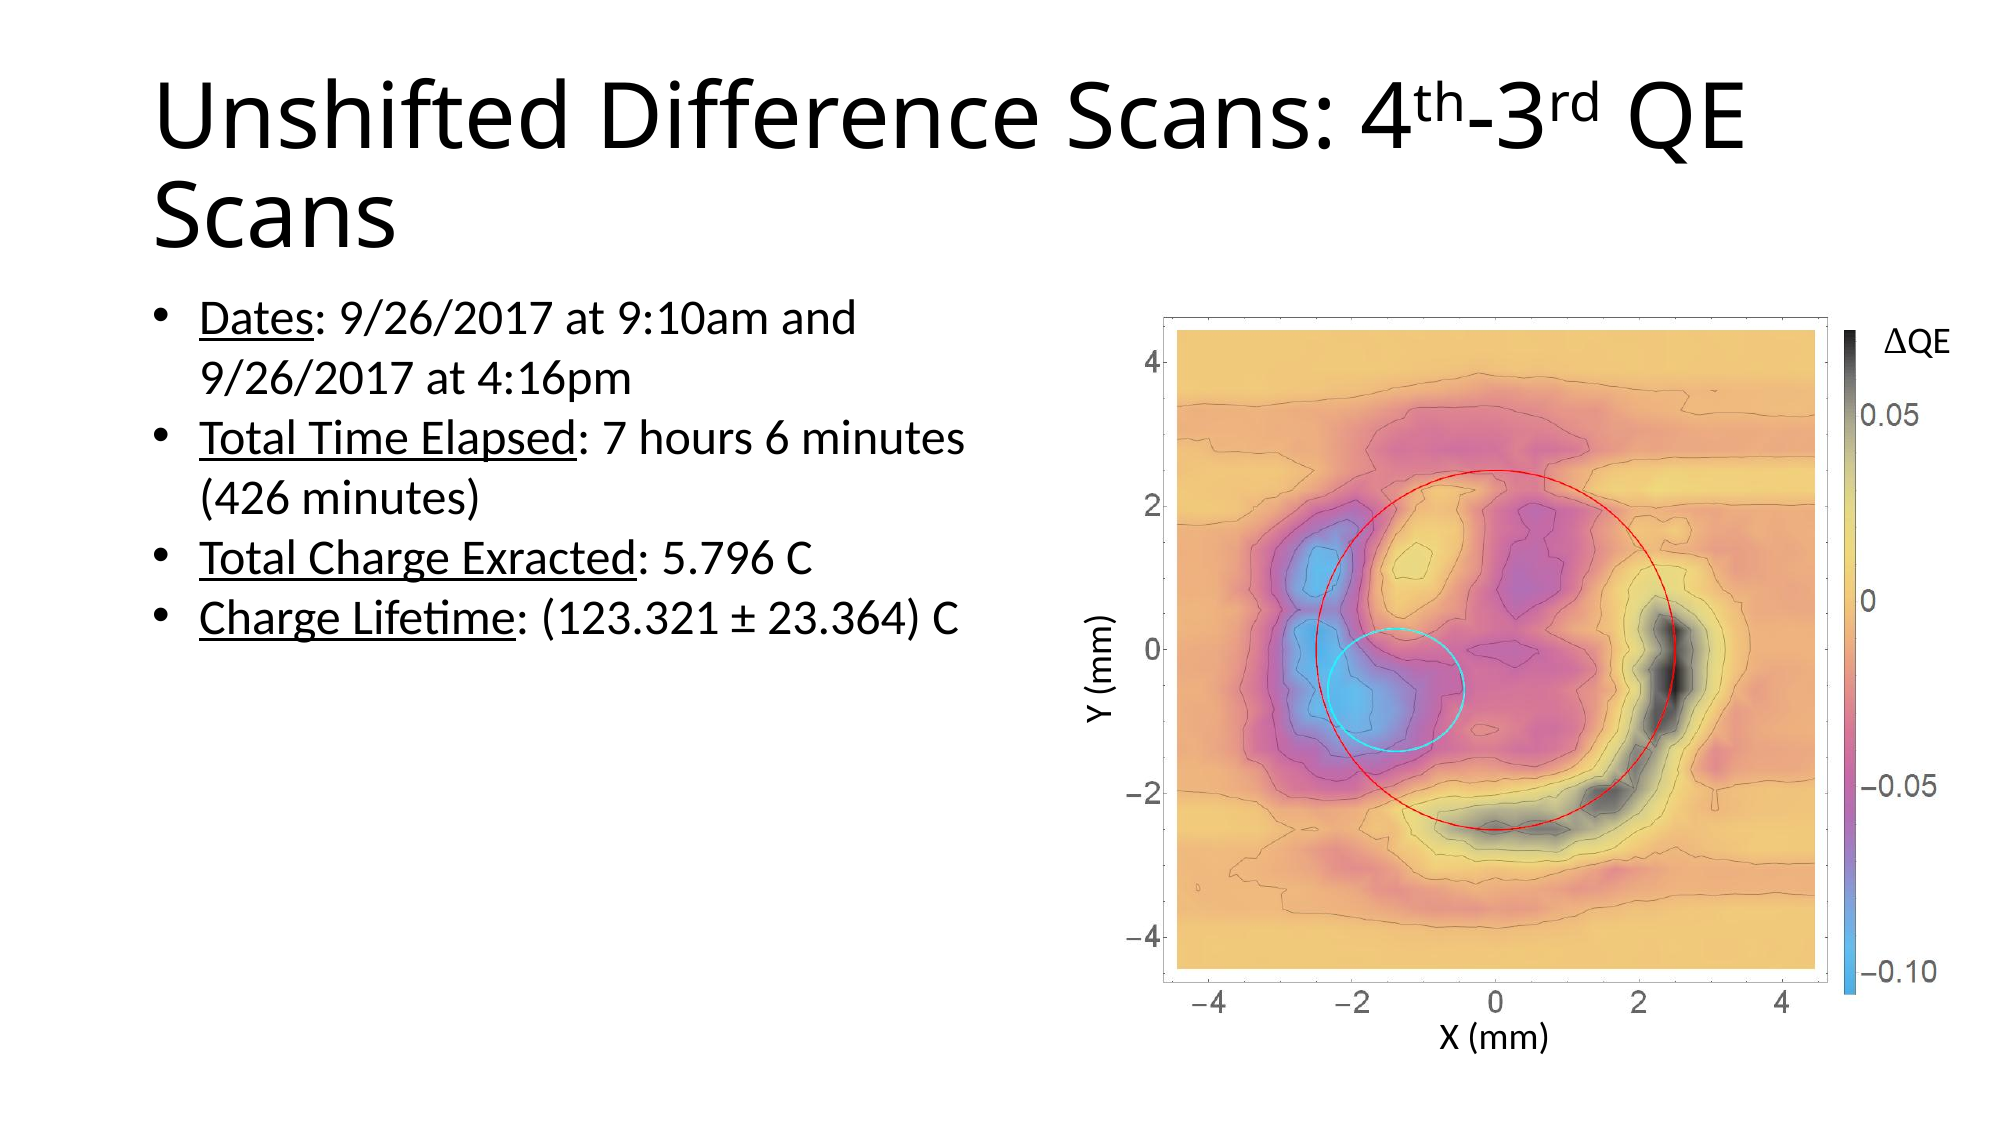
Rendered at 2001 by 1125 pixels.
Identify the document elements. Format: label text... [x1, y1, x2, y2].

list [1124, 311, 1943, 1026]
text_box X (mm) [1388, 1026, 1601, 1065]
text_box Dates: 9/26/2017 at 9:10am and 9/26/2017 at 4:16pm Total Time Elapsed: 7 hours 6 minutes (426 minutes) Total Charge Exracted: 5.796 C Charge Lifetime: (123.321 ± 23.364) C [137, 277, 1018, 652]
text_box Y (mm) [1066, 562, 1124, 775]
title Unshifted Difference Scans: 4th-3rd QE Scans [137, 59, 1863, 278]
text_box ΔQE [1810, 308, 2000, 369]
